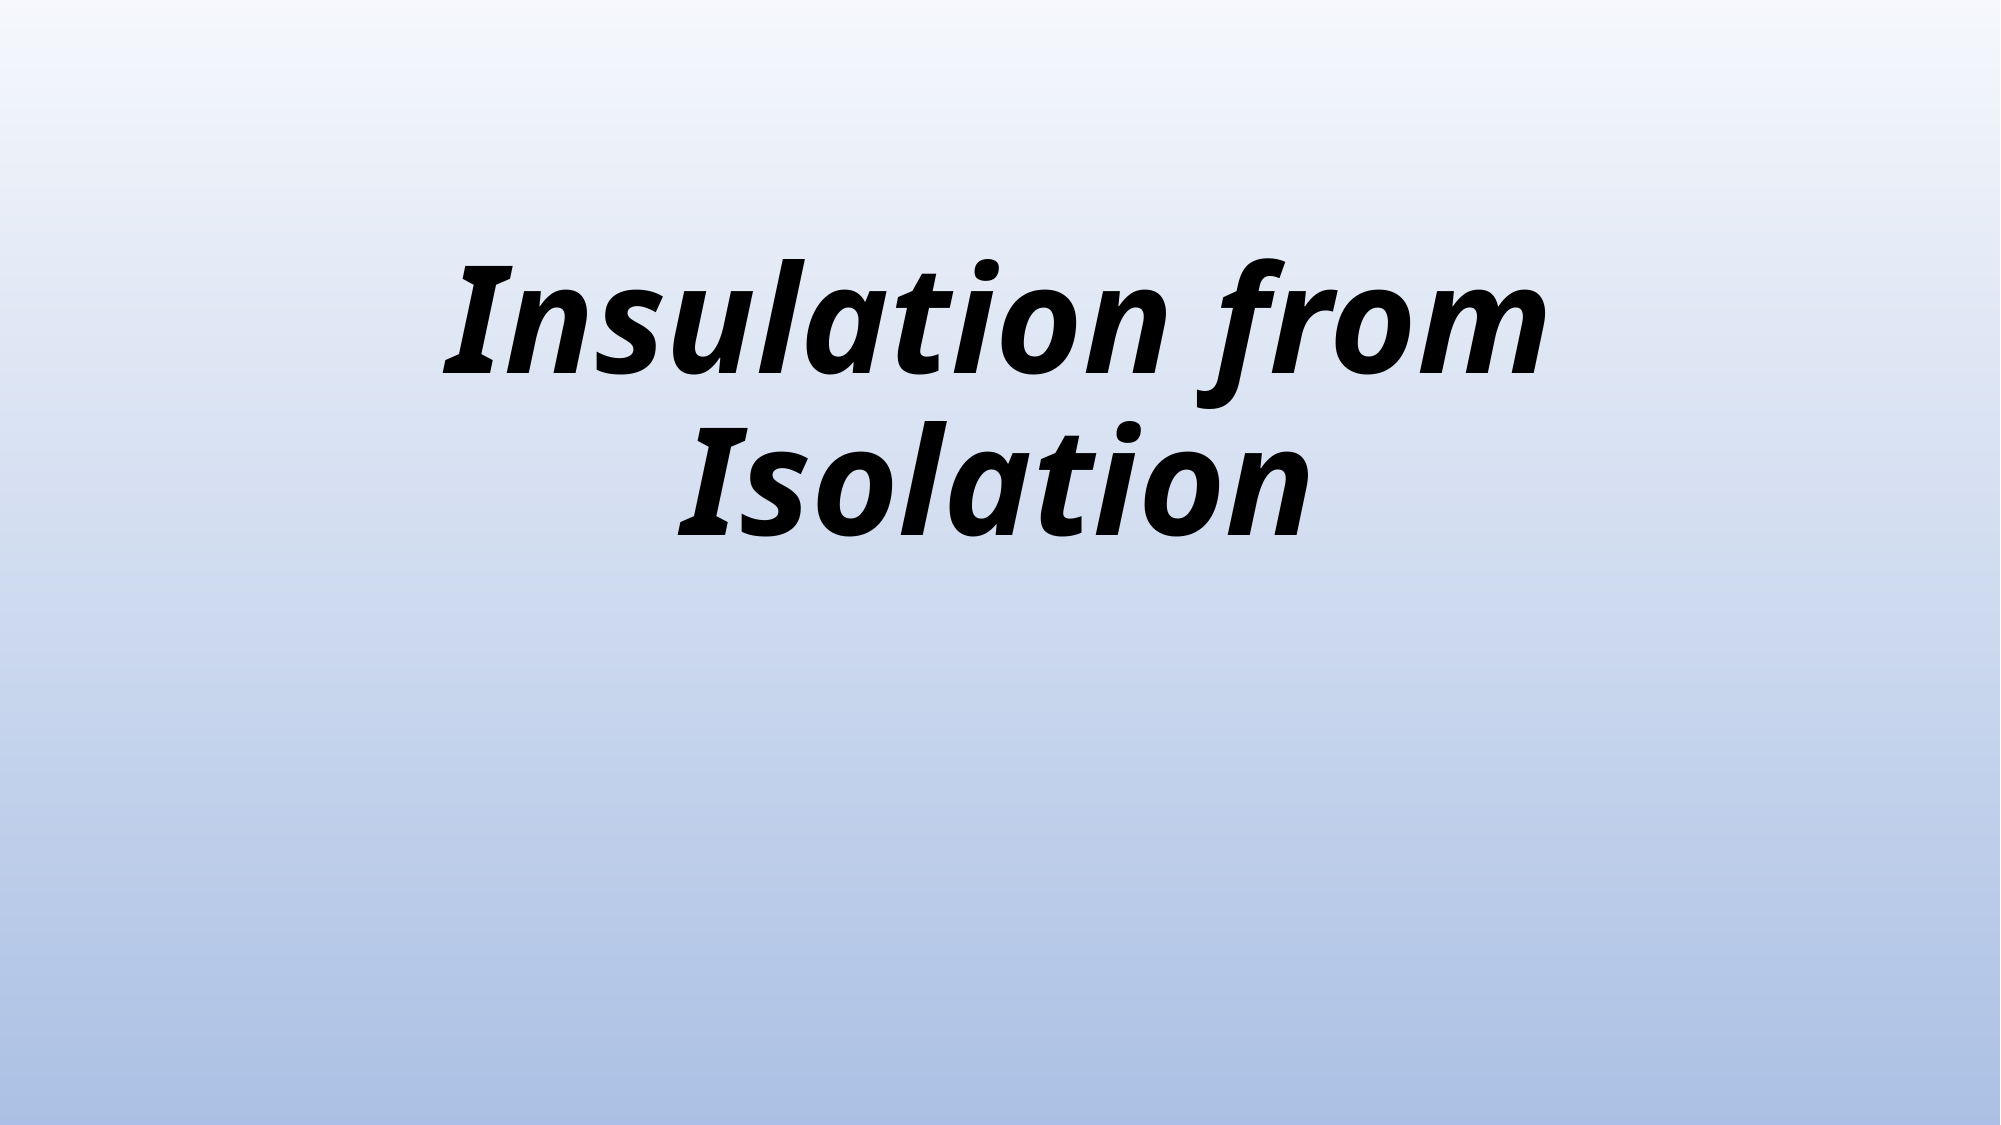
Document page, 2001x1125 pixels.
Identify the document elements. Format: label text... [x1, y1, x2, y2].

title Insulation from Isolation [249, 184, 1750, 576]
